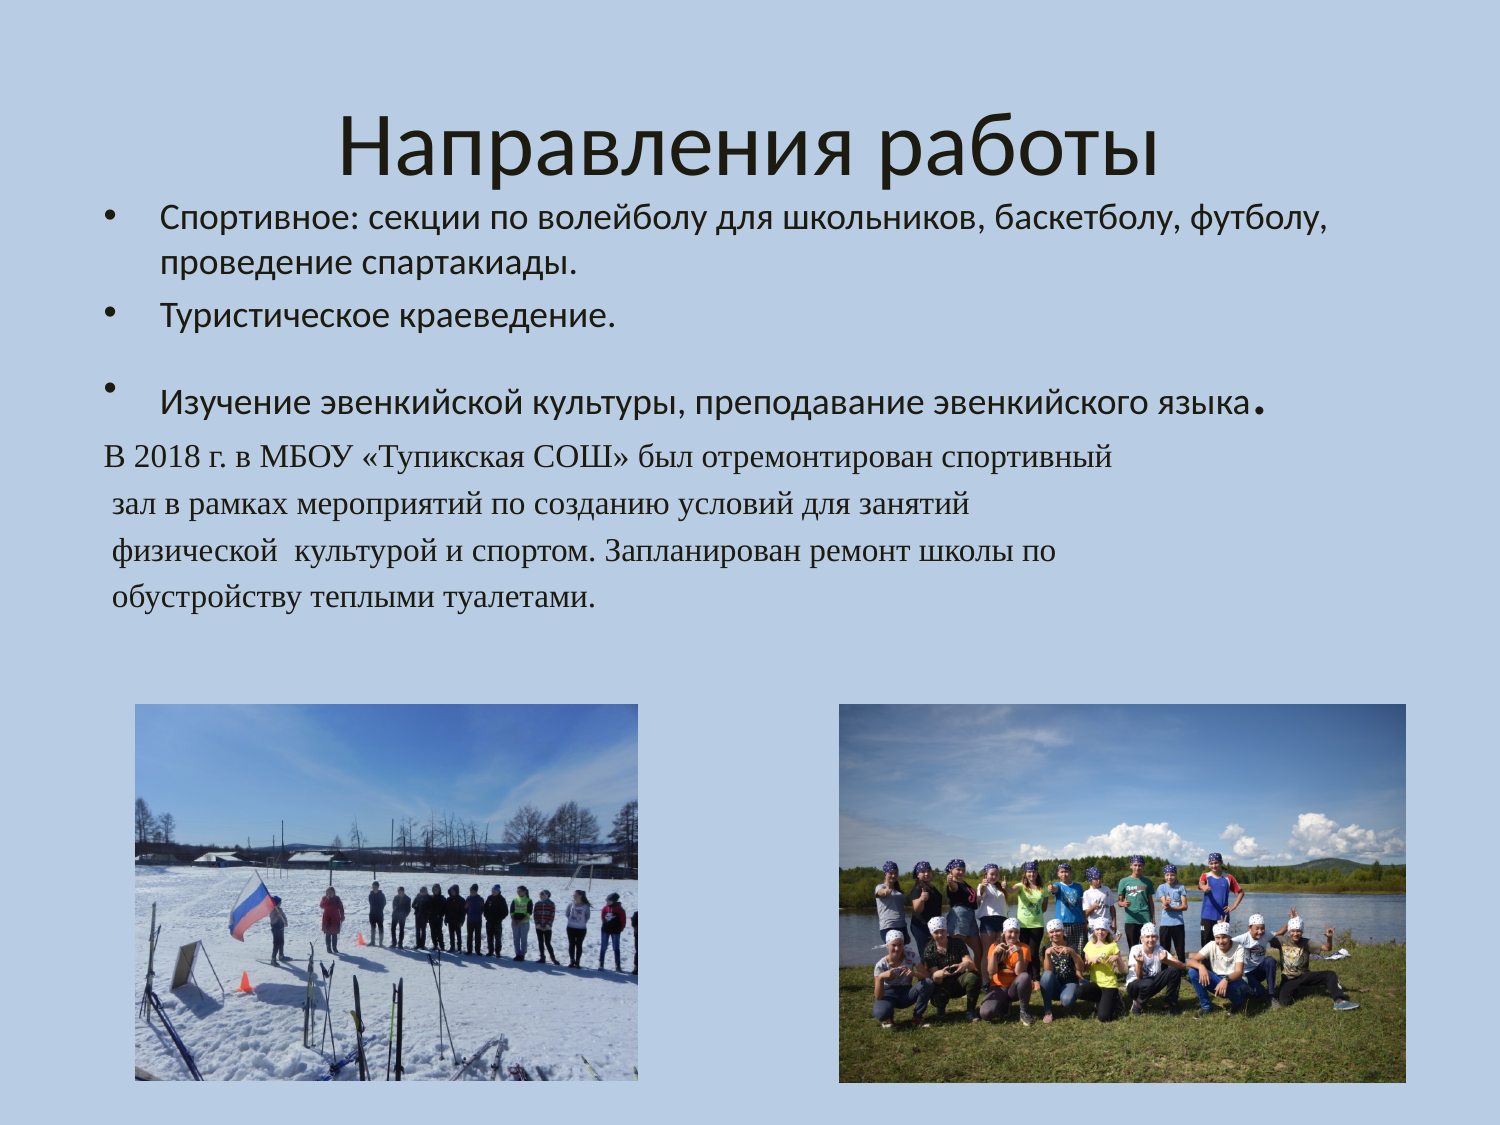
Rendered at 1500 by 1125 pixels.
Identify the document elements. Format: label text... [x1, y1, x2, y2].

picture [135, 703, 638, 1081]
list Спортивное: секции по волейболу для школьников, баскетболу, футболу, проведение спартакиады. Туристическое краеведение. Изучение эвенкийской культуры, преподавание эвенкийского языка. В 2018 г. в МБОУ «Тупикская СОШ» был отремонтирован спортивный зал в рамках мероприятий по созданию условий для занятий физической культурой и спортом. Запланирован ремонт школы по обустройству теплыми туалетами. [88, 184, 1439, 927]
title Направления работы [75, 45, 1425, 233]
picture [838, 703, 1406, 1083]
